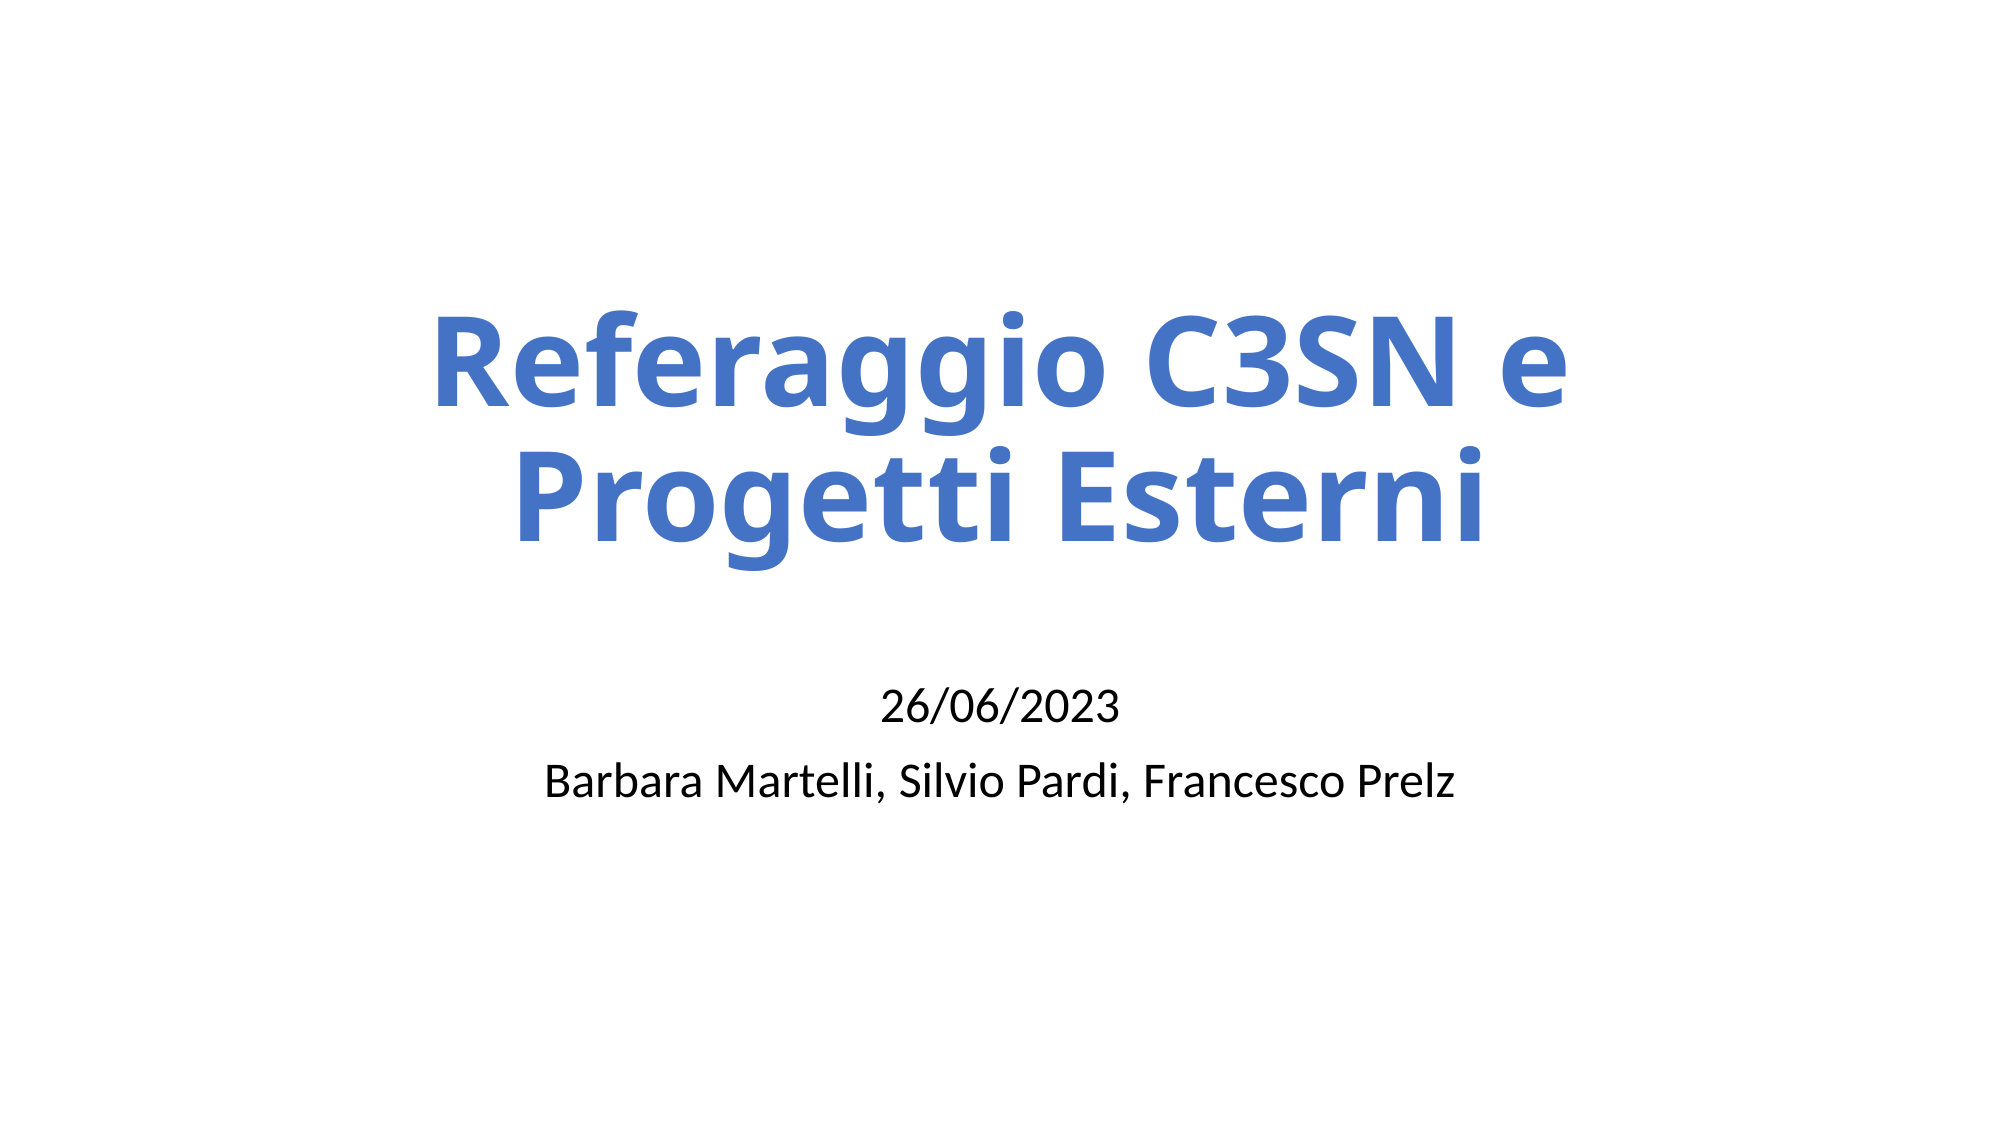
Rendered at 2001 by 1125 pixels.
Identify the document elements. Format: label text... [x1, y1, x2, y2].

subtitle 26/06/2023 Barbara Martelli, Silvio Pardi, Francesco Prelz [249, 590, 1750, 863]
title Referaggio C3SN e Progetti Esterni [249, 184, 1750, 576]
